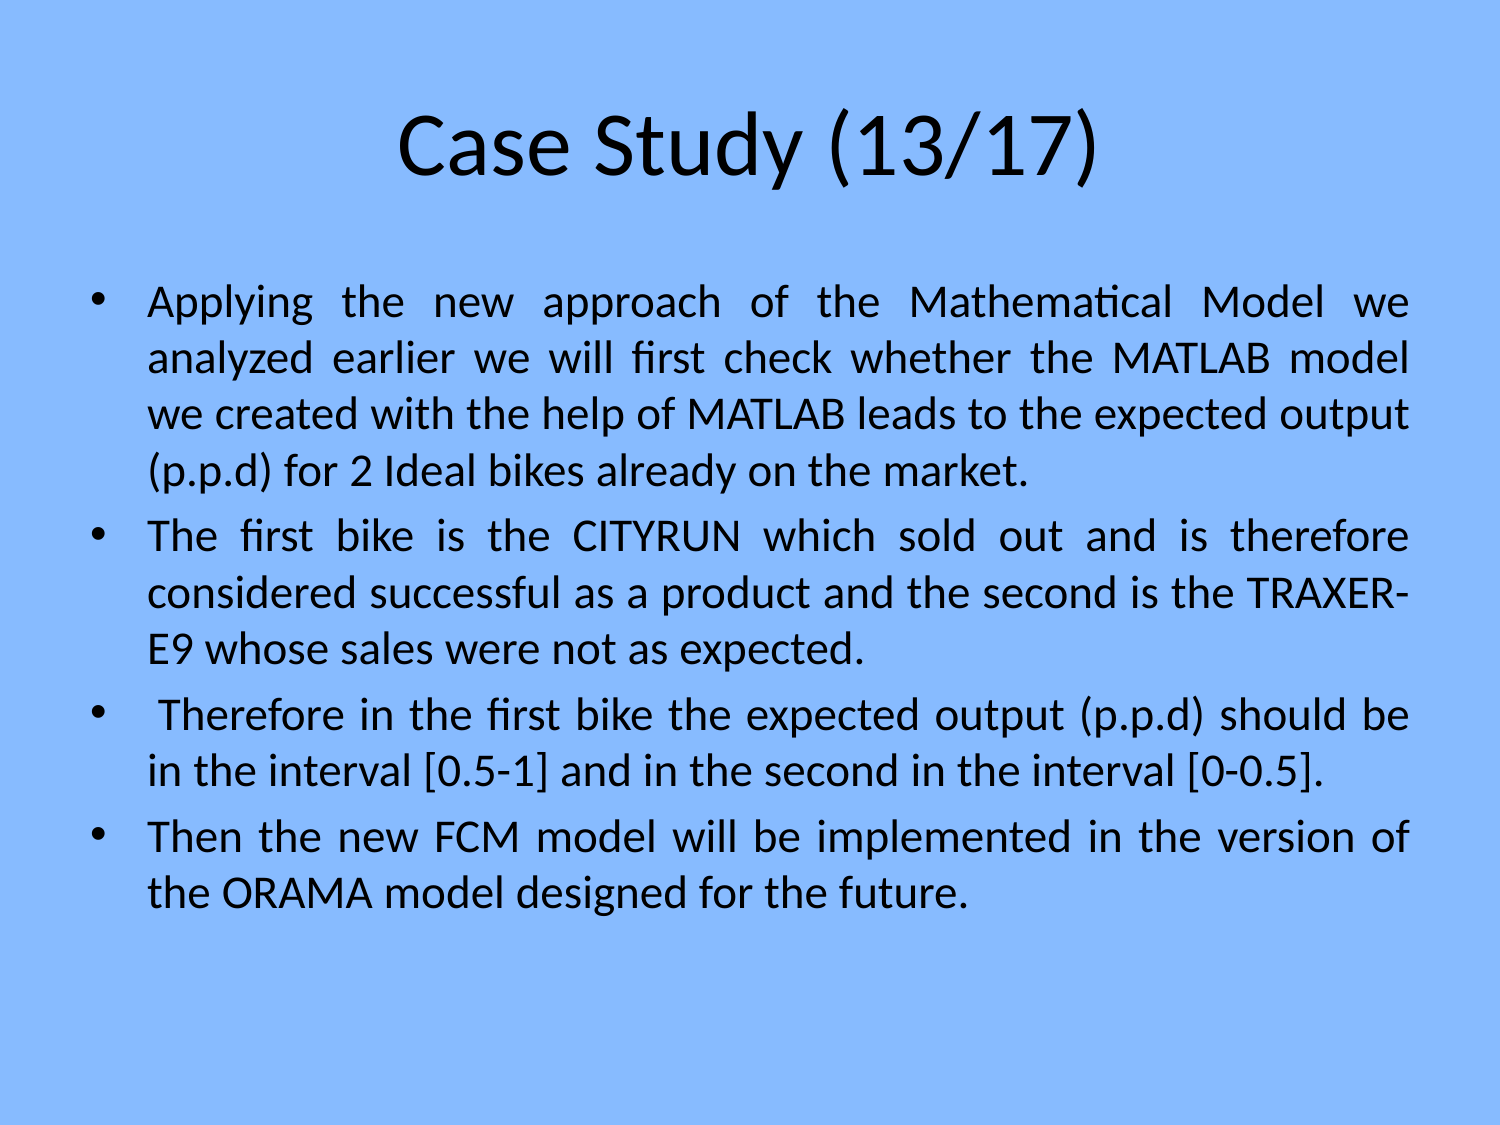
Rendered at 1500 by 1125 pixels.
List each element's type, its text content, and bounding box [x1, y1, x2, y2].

title Case Study (13/17) [75, 45, 1425, 233]
list Applying the new approach of the Mathematical Model we analyzed earlier we will first check whether the MATLAB model we created with the help of MATLAB leads to the expected output (p.p.d) for 2 Ideal bikes already on the market. The first bike is the CITYRUN which sold out and is therefore considered successful as a product and the second is the TRAXER-E9 whose sales were not as expected. Therefore in the first bike the expected output (p.p.d) should be in the interval [0.5-1] and in the second in the interval [0-0.5]. Then the new FCM model will be implemented in the version of the ORAMA model designed for the future. [75, 262, 1425, 1005]
